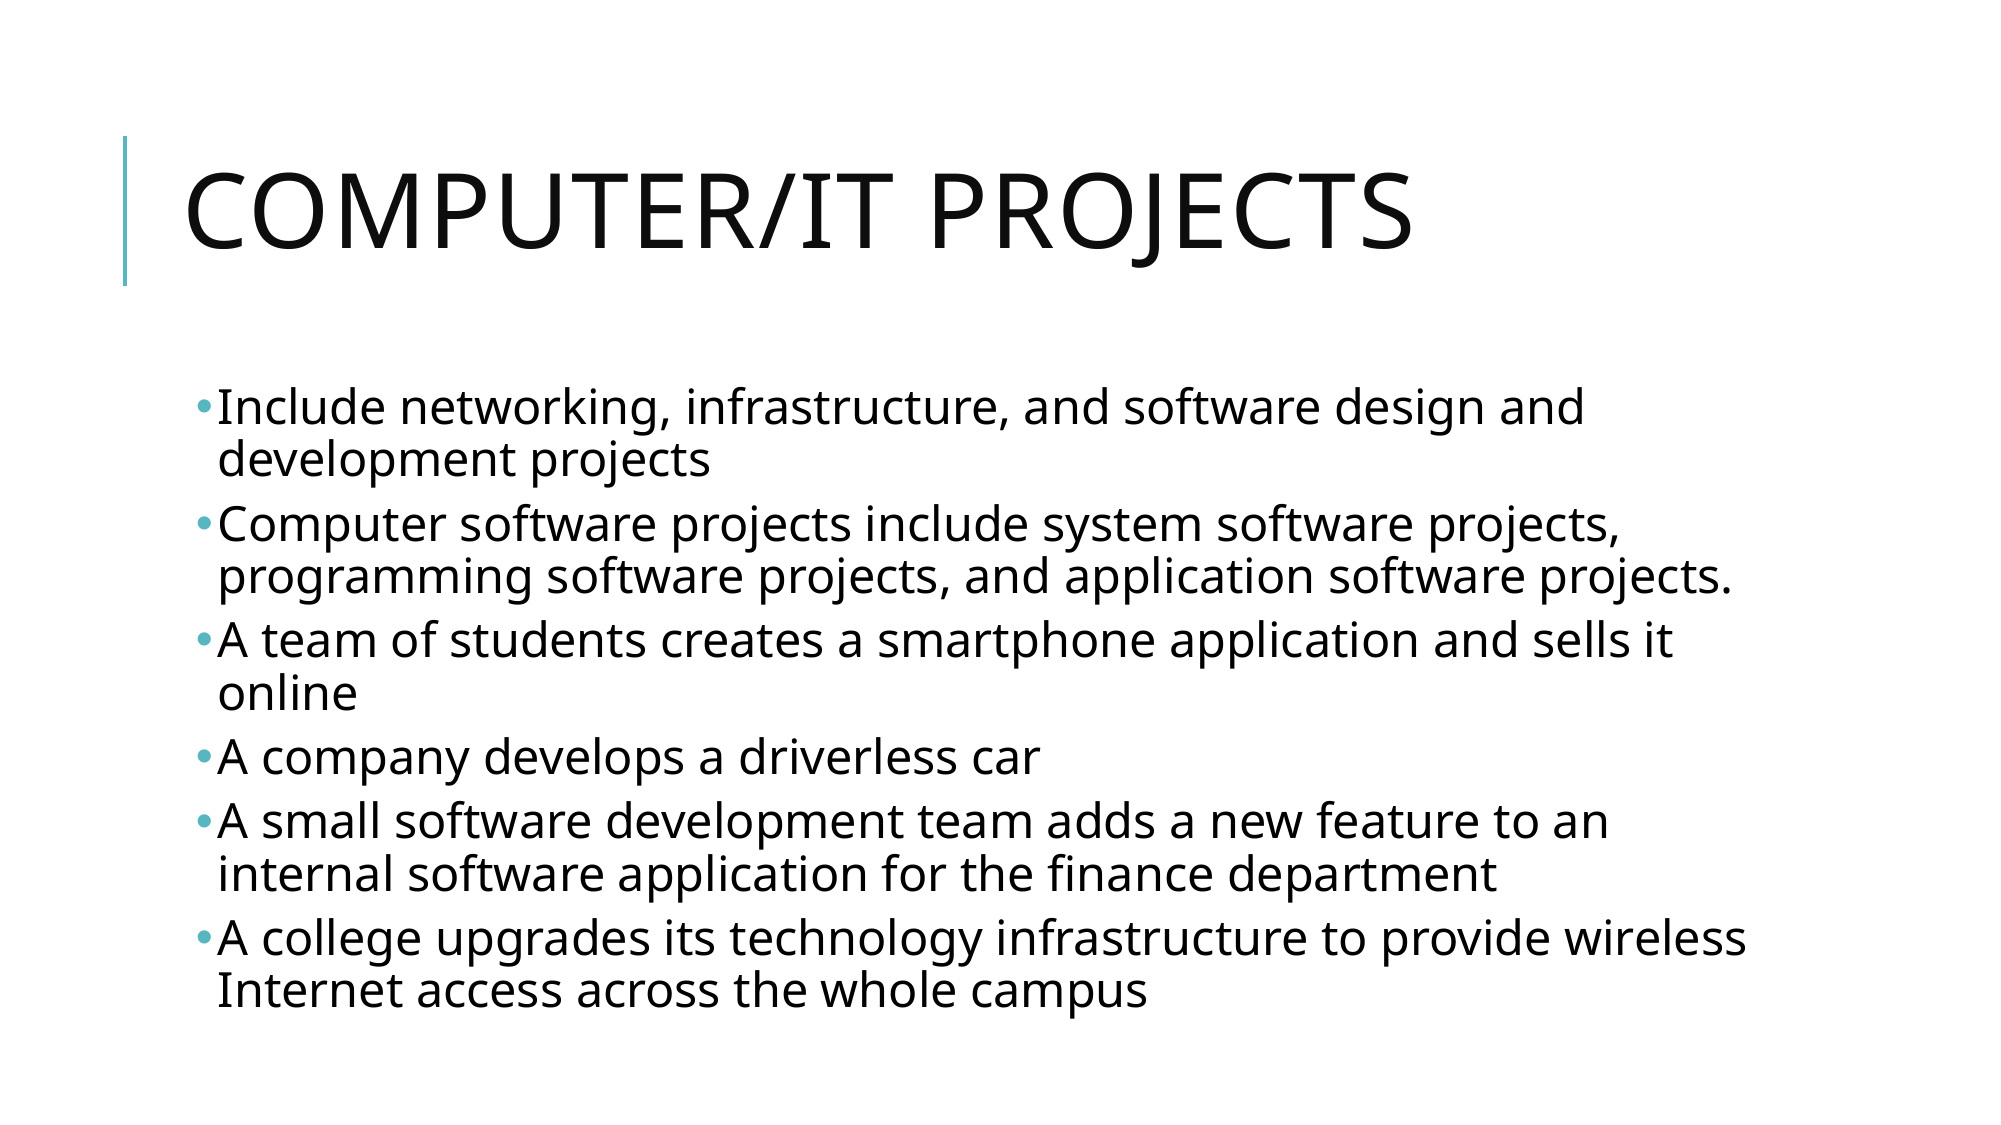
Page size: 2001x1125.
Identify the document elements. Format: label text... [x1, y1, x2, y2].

title Computer/it Projects [168, 96, 1763, 342]
list Include networking, infrastructure, and software design and development projects Computer software projects include system software projects, programming software projects, and application software projects. A team of students creates a smartphone application and sells it online A company develops a driverless car A small software development team adds a new feature to an internal software application for the finance department A college upgrades its technology infrastructure to provide wireless Internet access across the whole campus [168, 375, 1763, 1035]
